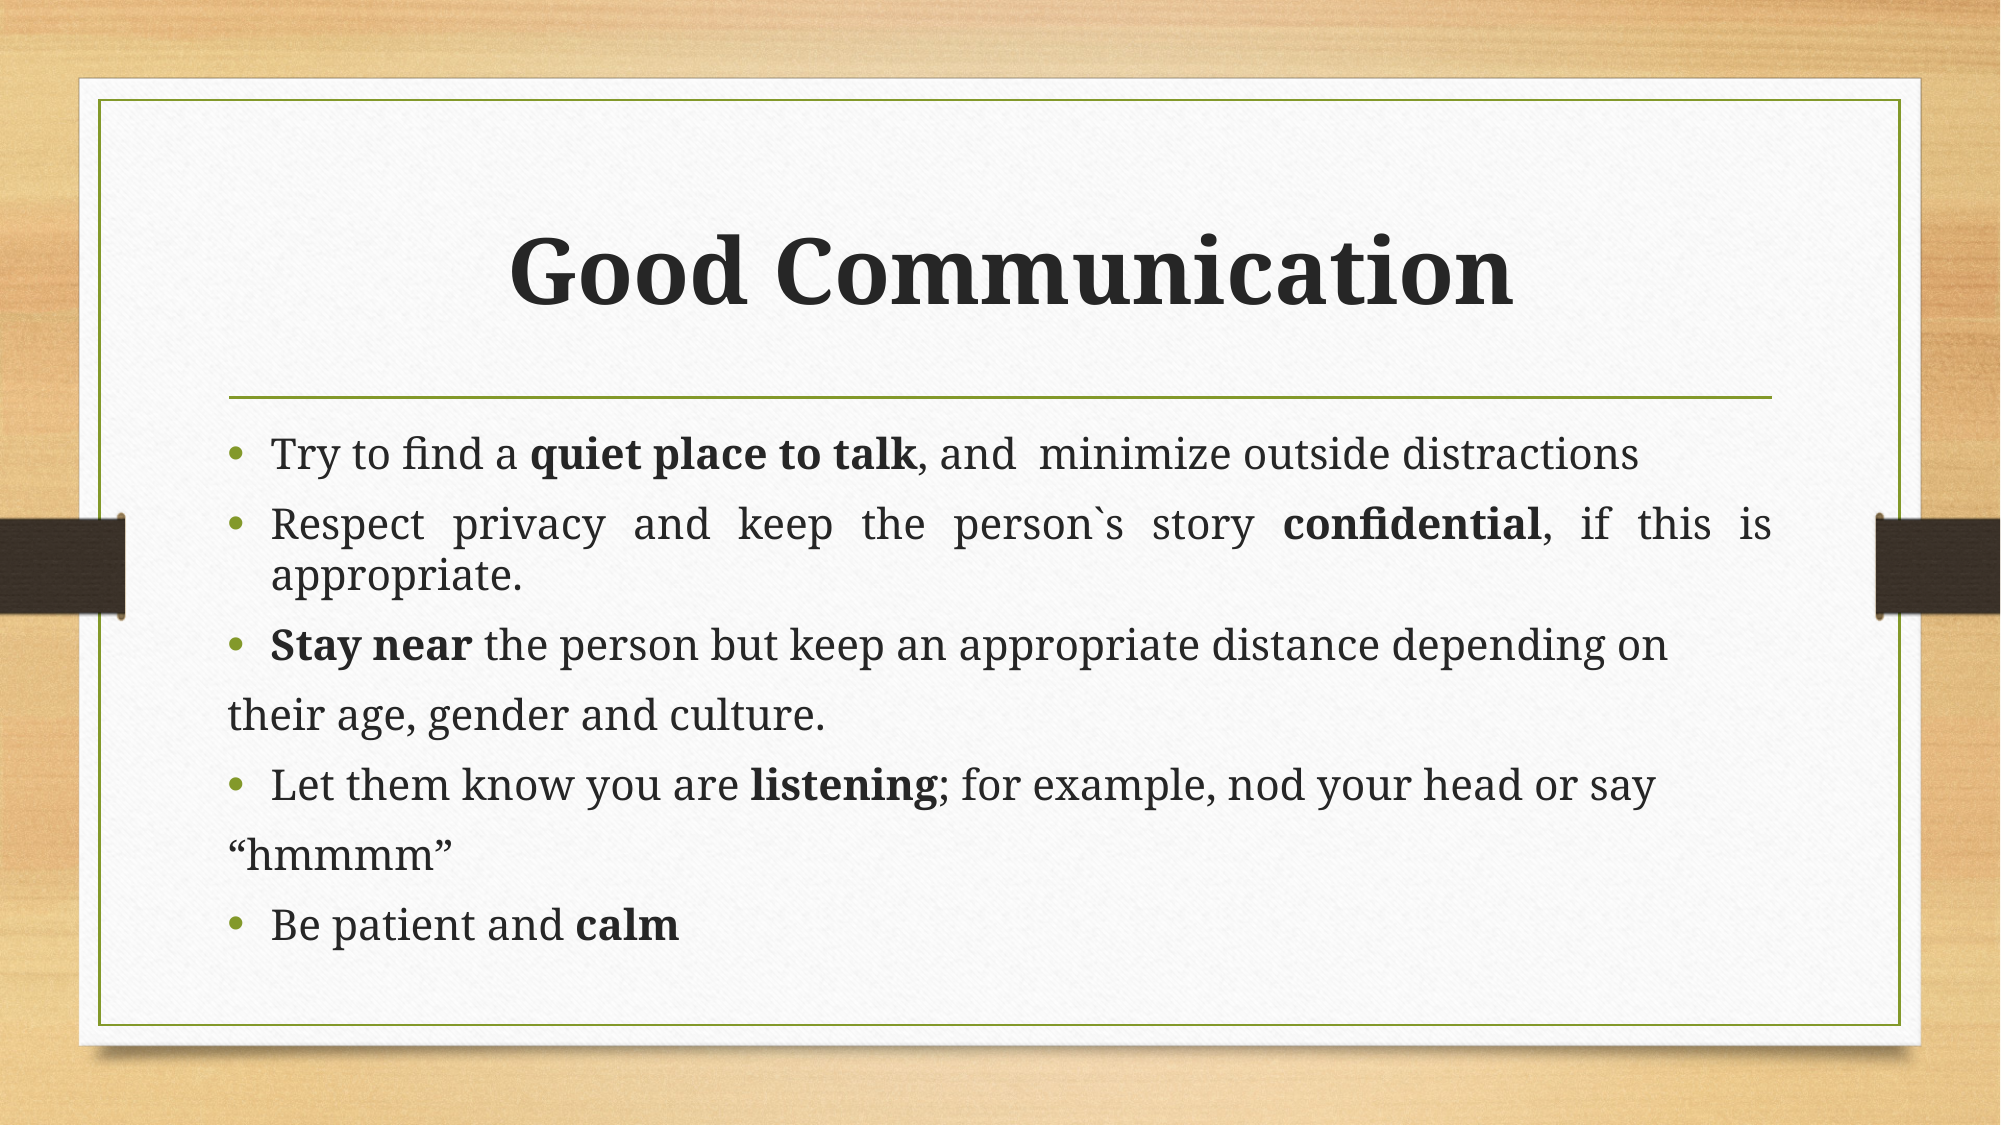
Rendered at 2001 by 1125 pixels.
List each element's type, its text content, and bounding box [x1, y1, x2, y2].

title Good Communication [212, 161, 1788, 375]
picture [0, 0, 2001, 1125]
list Try to find a quiet place to talk, and minimize outside distractions Respect privacy and keep the person`s story confidential, if this is appropriate. Stay near the person but keep an appropriate distance depending on their age, gender and culture. Let them know you are listening; for example, nod your head or say “hmmmm” Be patient and calm [212, 419, 1788, 964]
